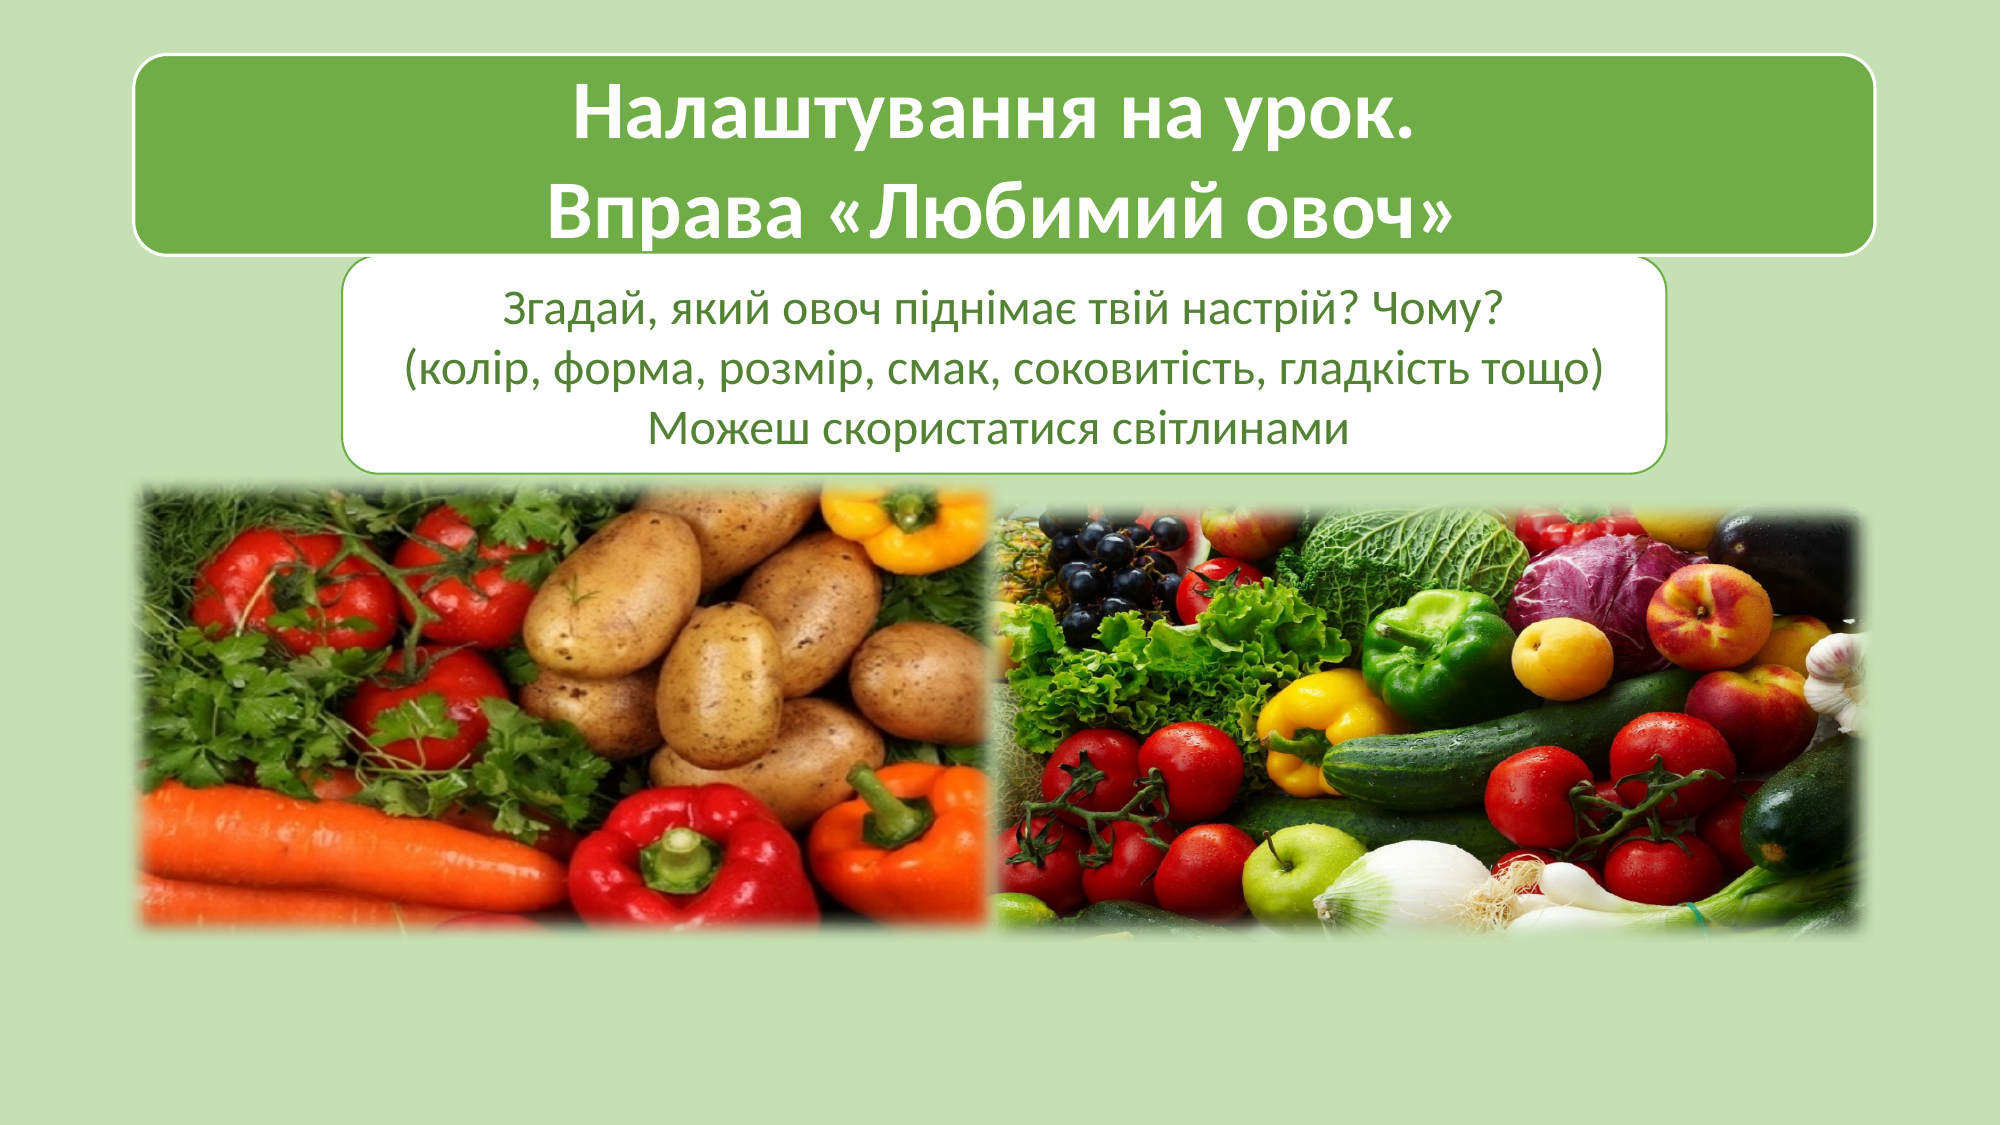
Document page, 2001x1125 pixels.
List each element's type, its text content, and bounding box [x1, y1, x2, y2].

picture [123, 473, 1875, 943]
text_box Налаштування на урок. Вправа «Любимий овоч» [132, 52, 1877, 257]
text_box Згадай, який овоч піднімає твій настрій? Чому? (колір, форма, розмір, смак, соковитість, гладкість тощо) Можеш скористатися світлинами [341, 257, 1668, 475]
